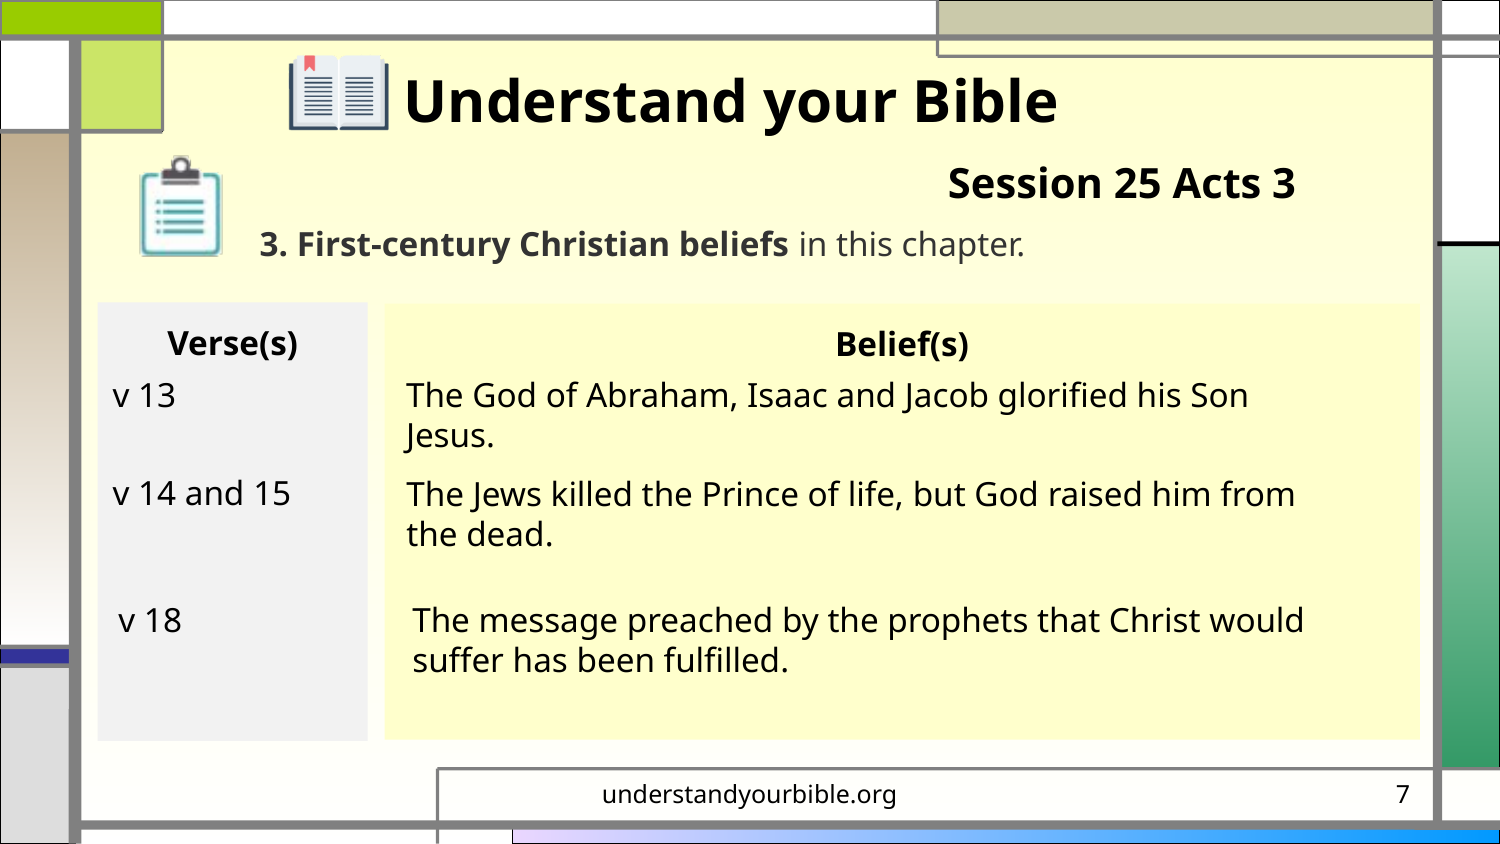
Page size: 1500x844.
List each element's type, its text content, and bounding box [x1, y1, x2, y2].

text_box Session 25 Acts 3 [820, 131, 1424, 233]
text_box Understand your Bible [276, 16, 1187, 182]
text_box The Jews killed the Prince of life, but God raised him from the dead. [391, 465, 1342, 561]
picture [280, 47, 395, 138]
text_box Belief(s) [384, 303, 1420, 740]
text_box The God of Abraham, Isaac and Jacob glorified his Son Jesus. [391, 366, 1341, 462]
slide_number 7 [1074, 770, 1425, 818]
text_box 3. First-century Christian beliefs in this chapter. [244, 215, 1347, 334]
picture [134, 149, 227, 263]
text_box v 13 [97, 366, 349, 422]
footer understandyourbible.org [512, 770, 988, 818]
text_box v 14 and 15 [97, 464, 313, 520]
text_box v 18 [103, 591, 368, 647]
text_box Verse(s) [97, 302, 368, 741]
text_box The message preached by the prophets that Christ would suffer has been fulfilled. [397, 592, 1347, 687]
